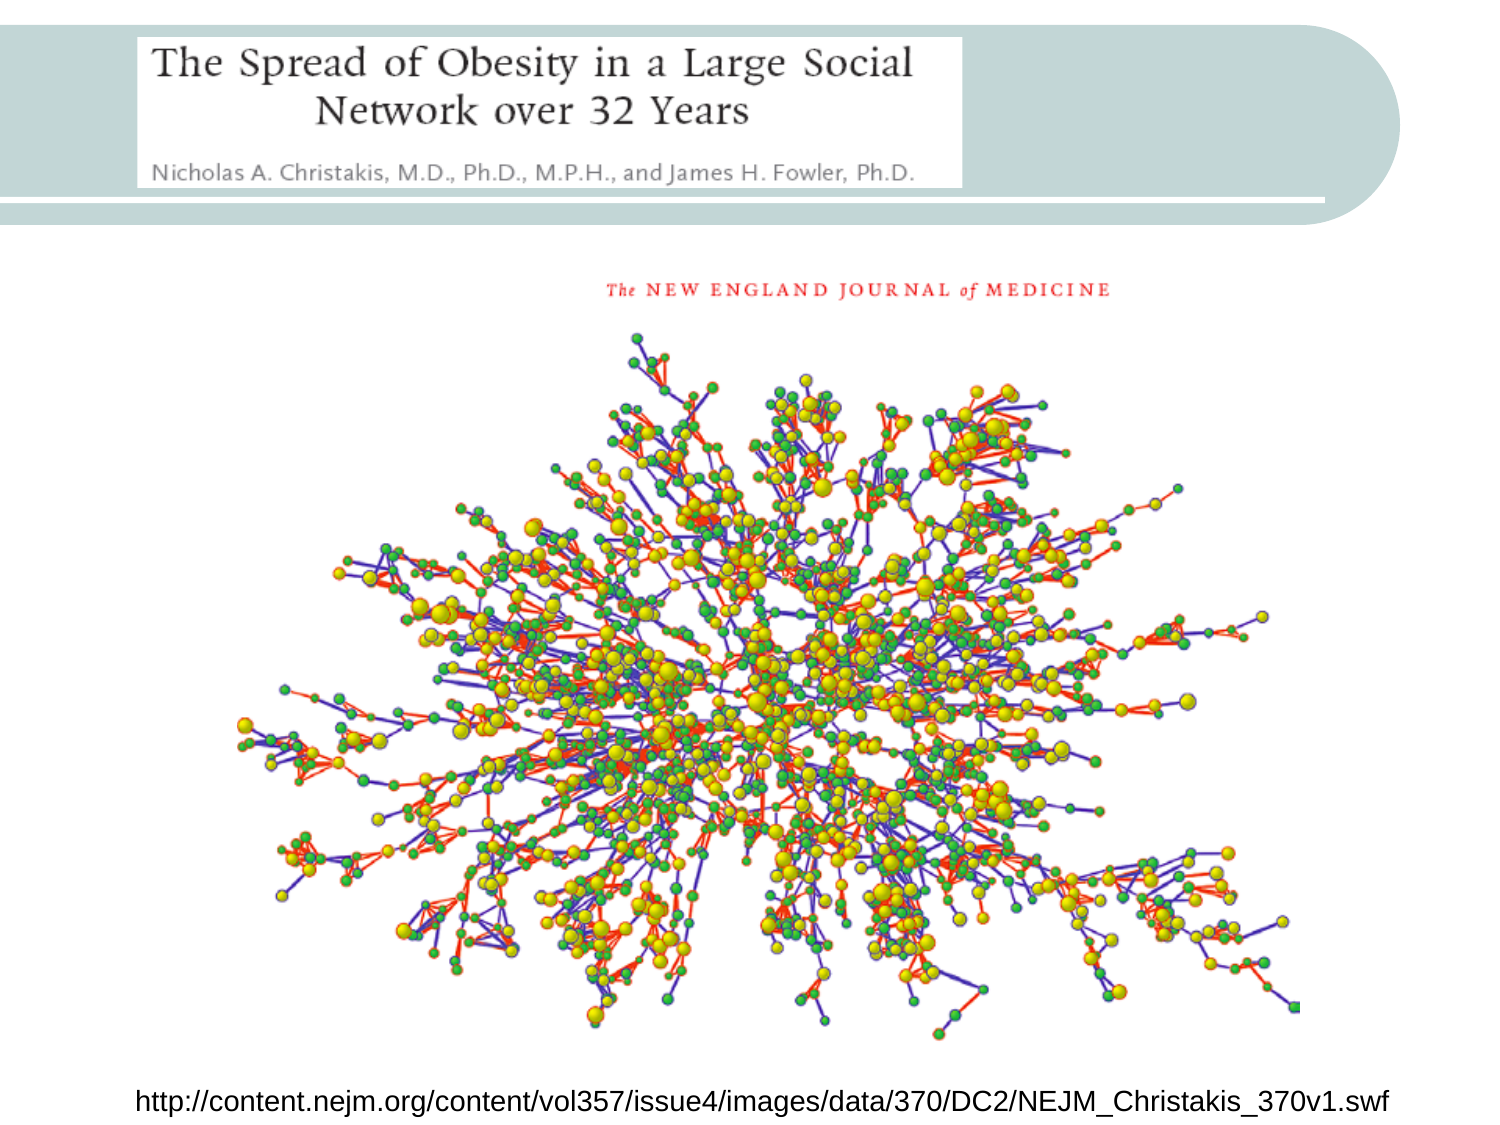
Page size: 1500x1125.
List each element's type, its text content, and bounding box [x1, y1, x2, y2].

picture [137, 37, 963, 188]
text_box http://content.nejm.org/content/vol357/issue4/images/data/370/DC2/NEJM_Christakis_370v1.swf [120, 1074, 1407, 1125]
picture [237, 249, 1326, 1044]
